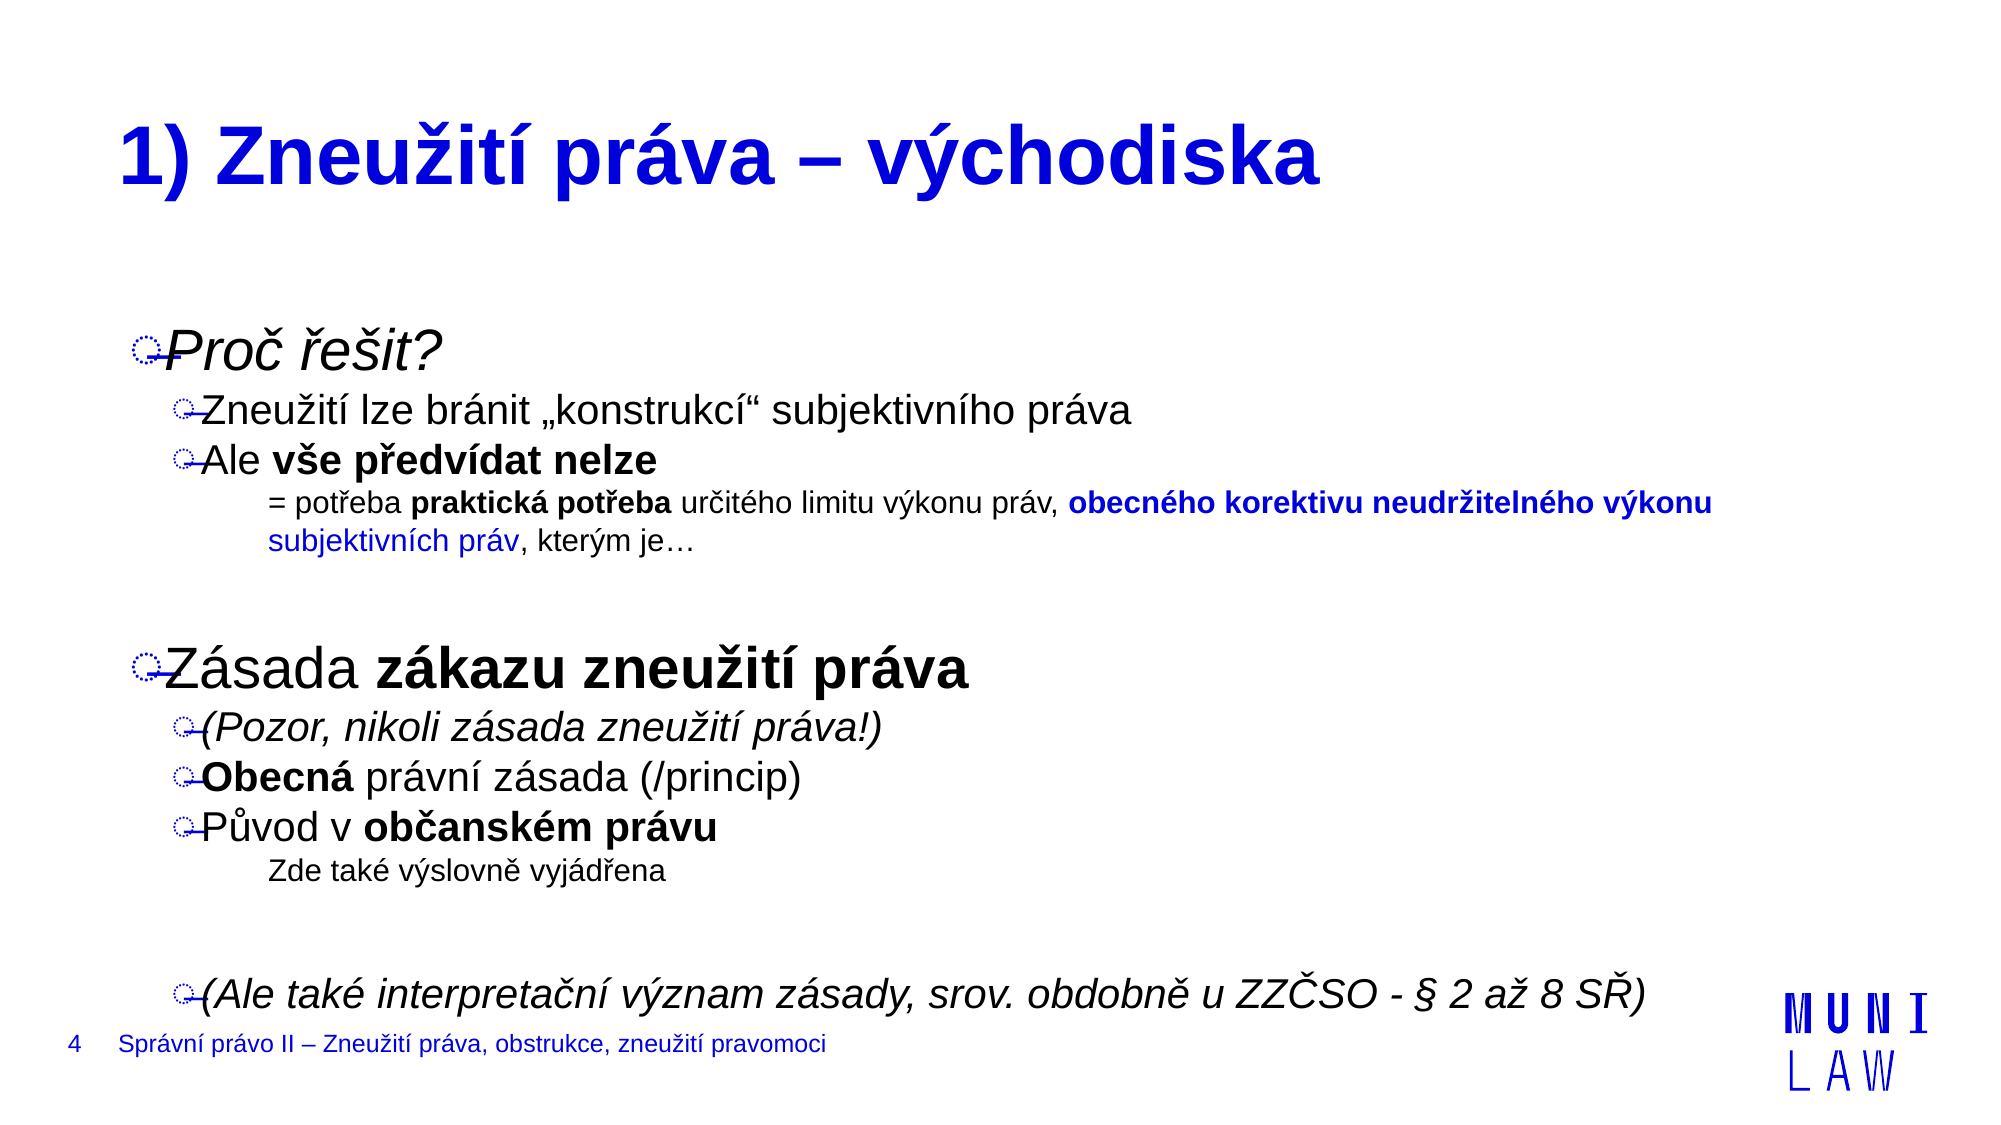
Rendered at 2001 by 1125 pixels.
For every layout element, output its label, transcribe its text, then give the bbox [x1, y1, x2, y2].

list Proč řešit? Zneužití lze bránit „konstrukcí“ subjektivního práva Ale vše předvídat nelze = potřeba praktická potřeba určitého limitu výkonu práv, obecného korektivu neudržitelného výkonu subjektivních práv, kterým je… Zásada zákazu zneužití práva (Pozor, nikoli zásada zneužití práva!) Obecná právní zásada (/princip) Původ v občanském právu Zde také výslovně vyjádřena (Ale také interpretační význam zásady, srov. obdobně u ZZČSO - § 2 až 8 SŘ) [118, 277, 1883, 957]
footer Správní právo II – Zneužití práva, obstrukce, zneužití pravomoci [118, 1021, 1418, 1063]
title 1) Zneužití práva – východiska [118, 118, 1883, 193]
slide_number 4 [67, 1021, 110, 1063]
